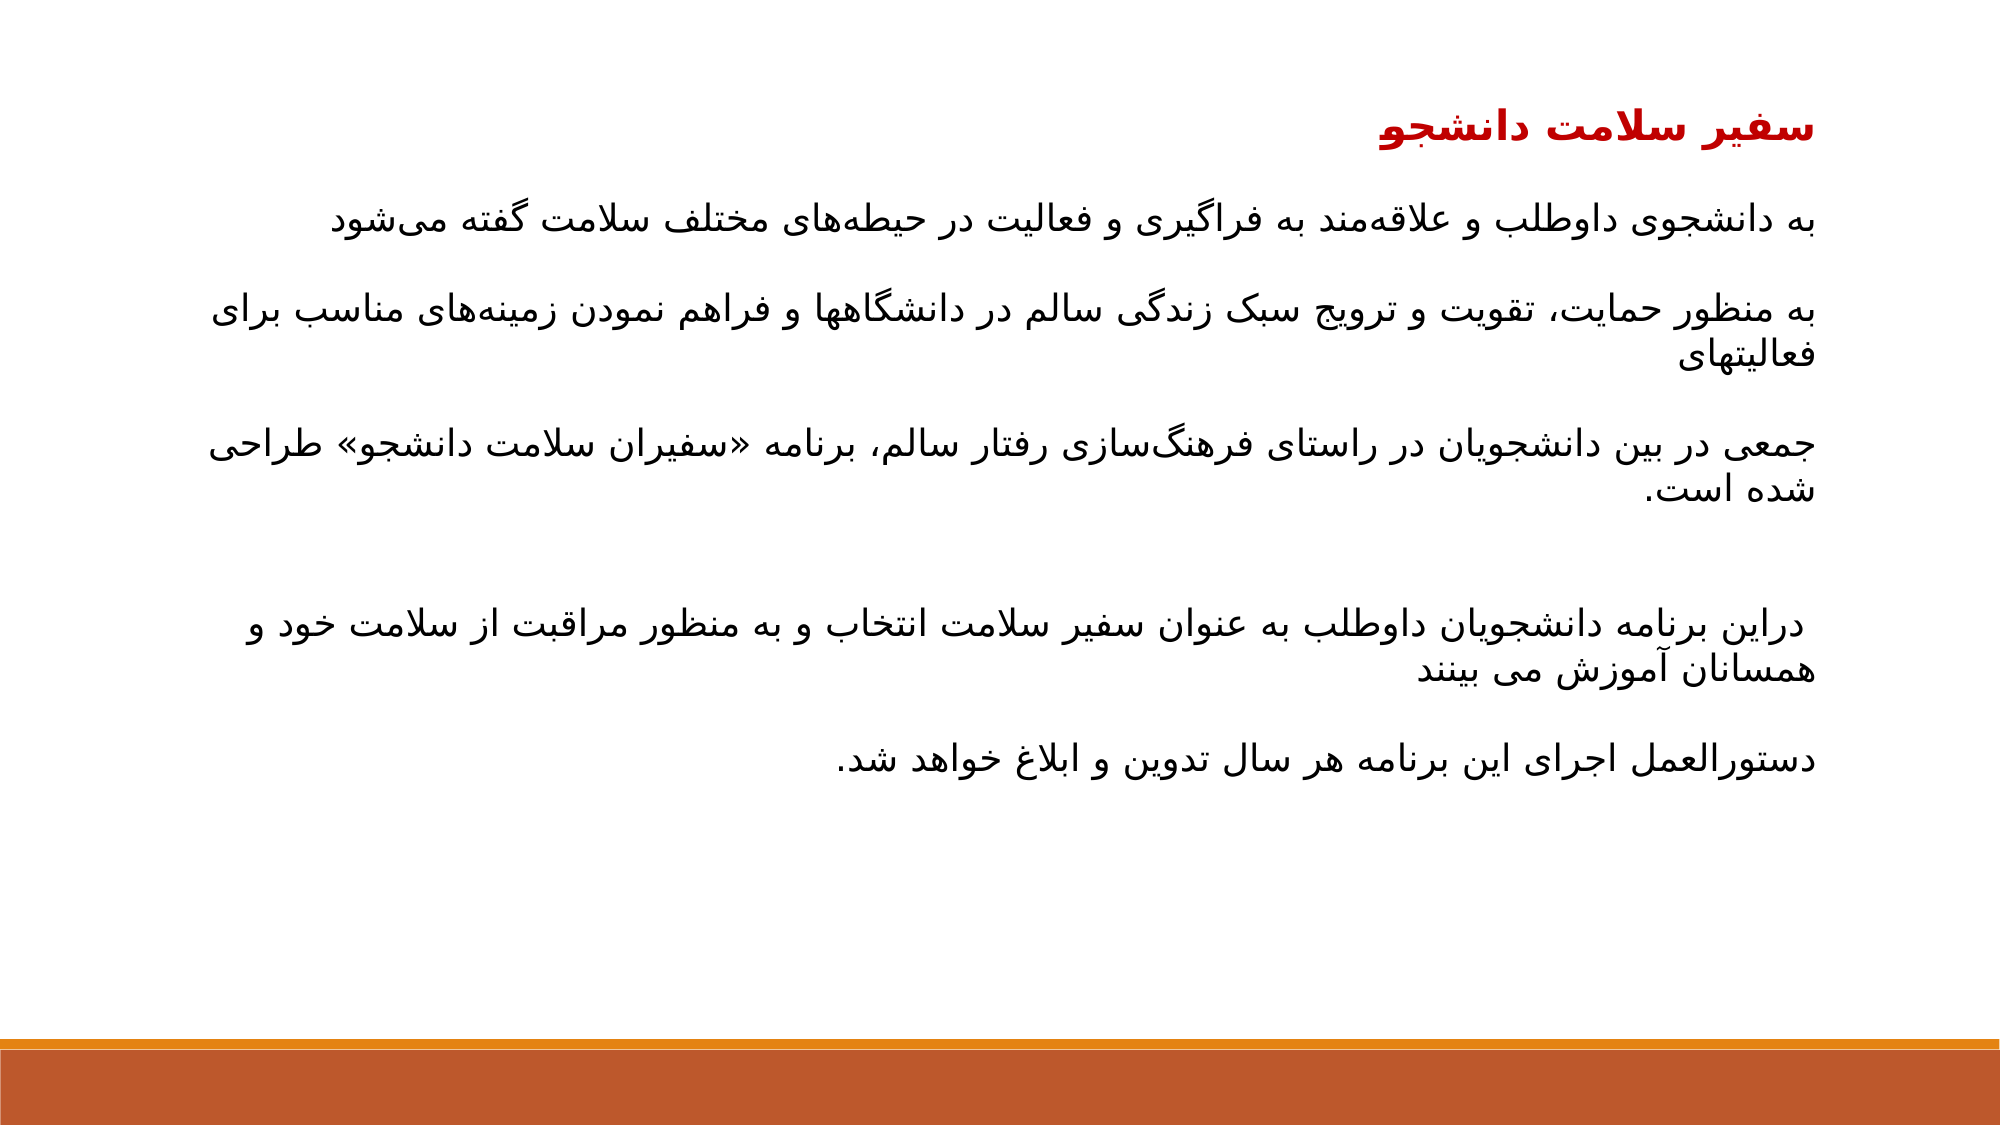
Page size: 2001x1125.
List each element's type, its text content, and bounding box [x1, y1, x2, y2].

text_box سفیر سلامت دانشجو به دانشجوی داوطلب و علاقه‌مند به فراگیری و فعالیت‌ در حیطه‌های مختلف سلامت گفته می‌شود به منظور حمایت، تقویت و ترویج سبک زندگی سالم در دانشگاه­ها و فراهم نمودن زمینه‌های مناسب برای فعالیت­های جمعی در بین دانشجویان در راستای فرهنگ‌سازی رفتار سالم، برنامه «سفیران سلامت دانشجو» طراحی شده است. دراین برنامه دانشجویان داوطلب به عنوان سفیر سلامت انتخاب و به منظور مراقبت از سلامت خود و همسانان آموزش می بینند دستورالعمل اجرای این برنامه هر سال تدوین و ابلاغ خواهد شد. [186, 91, 1832, 914]
